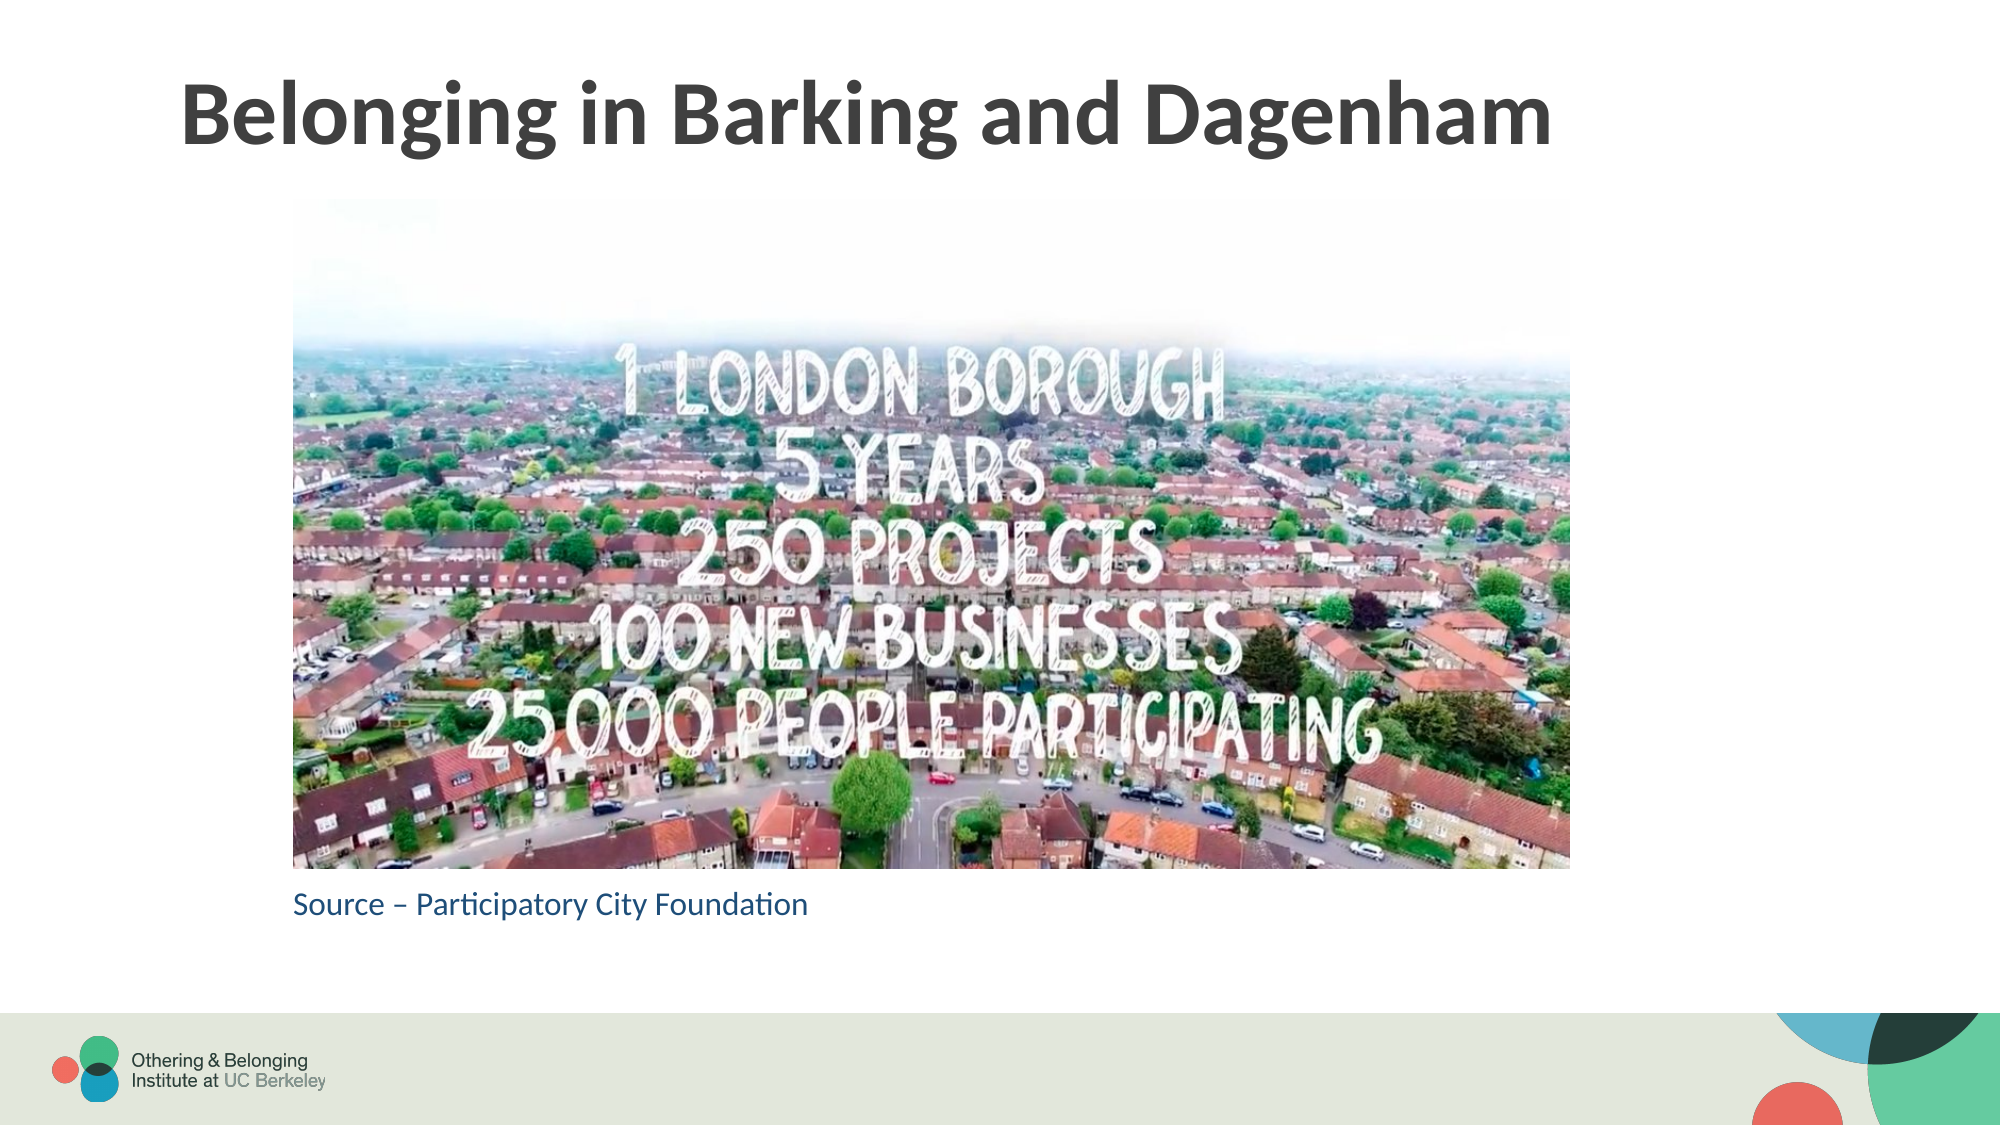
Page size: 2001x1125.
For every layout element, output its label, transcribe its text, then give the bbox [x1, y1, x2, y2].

picture [52, 1036, 325, 1102]
picture [293, 199, 1571, 869]
text_box Source – Participatory City Foundation [278, 874, 920, 930]
text_box Belonging in Barking and Dagenham [165, 45, 1620, 171]
picture [1752, 1013, 2000, 1125]
